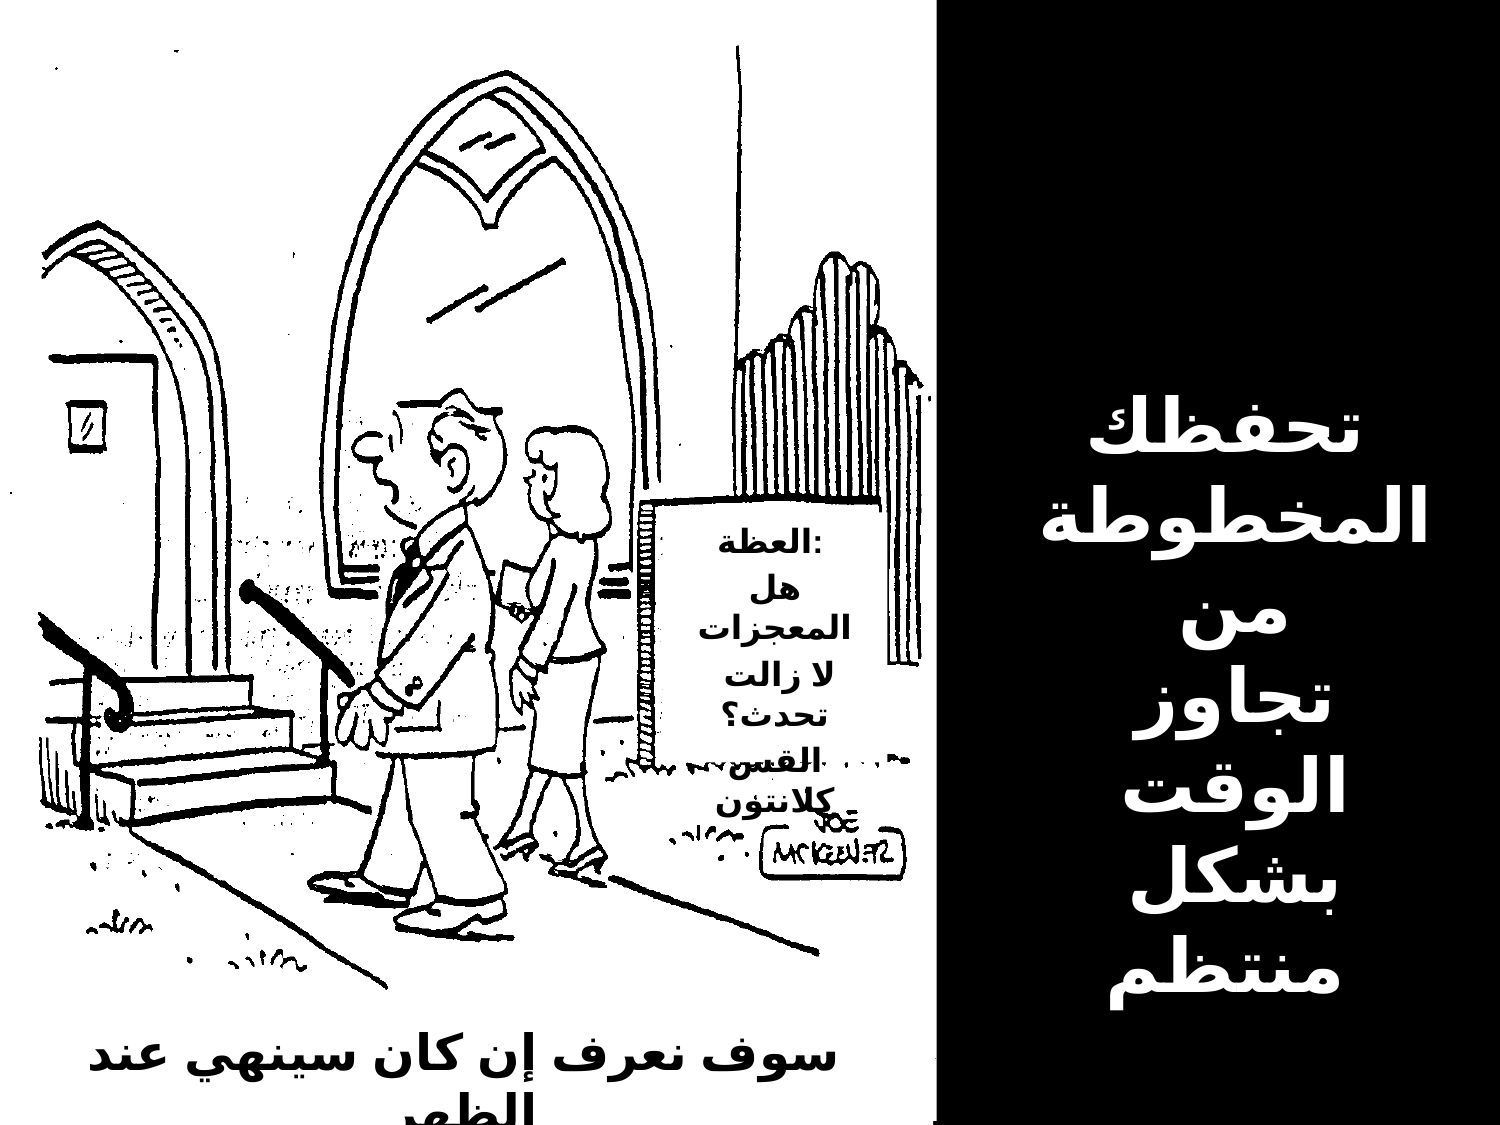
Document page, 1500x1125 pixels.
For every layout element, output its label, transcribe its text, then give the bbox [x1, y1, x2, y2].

title تحفظك المخطوطة من تجاوز الوقت بشكل منتظم [999, 231, 1450, 1063]
picture [0, 0, 937, 1121]
